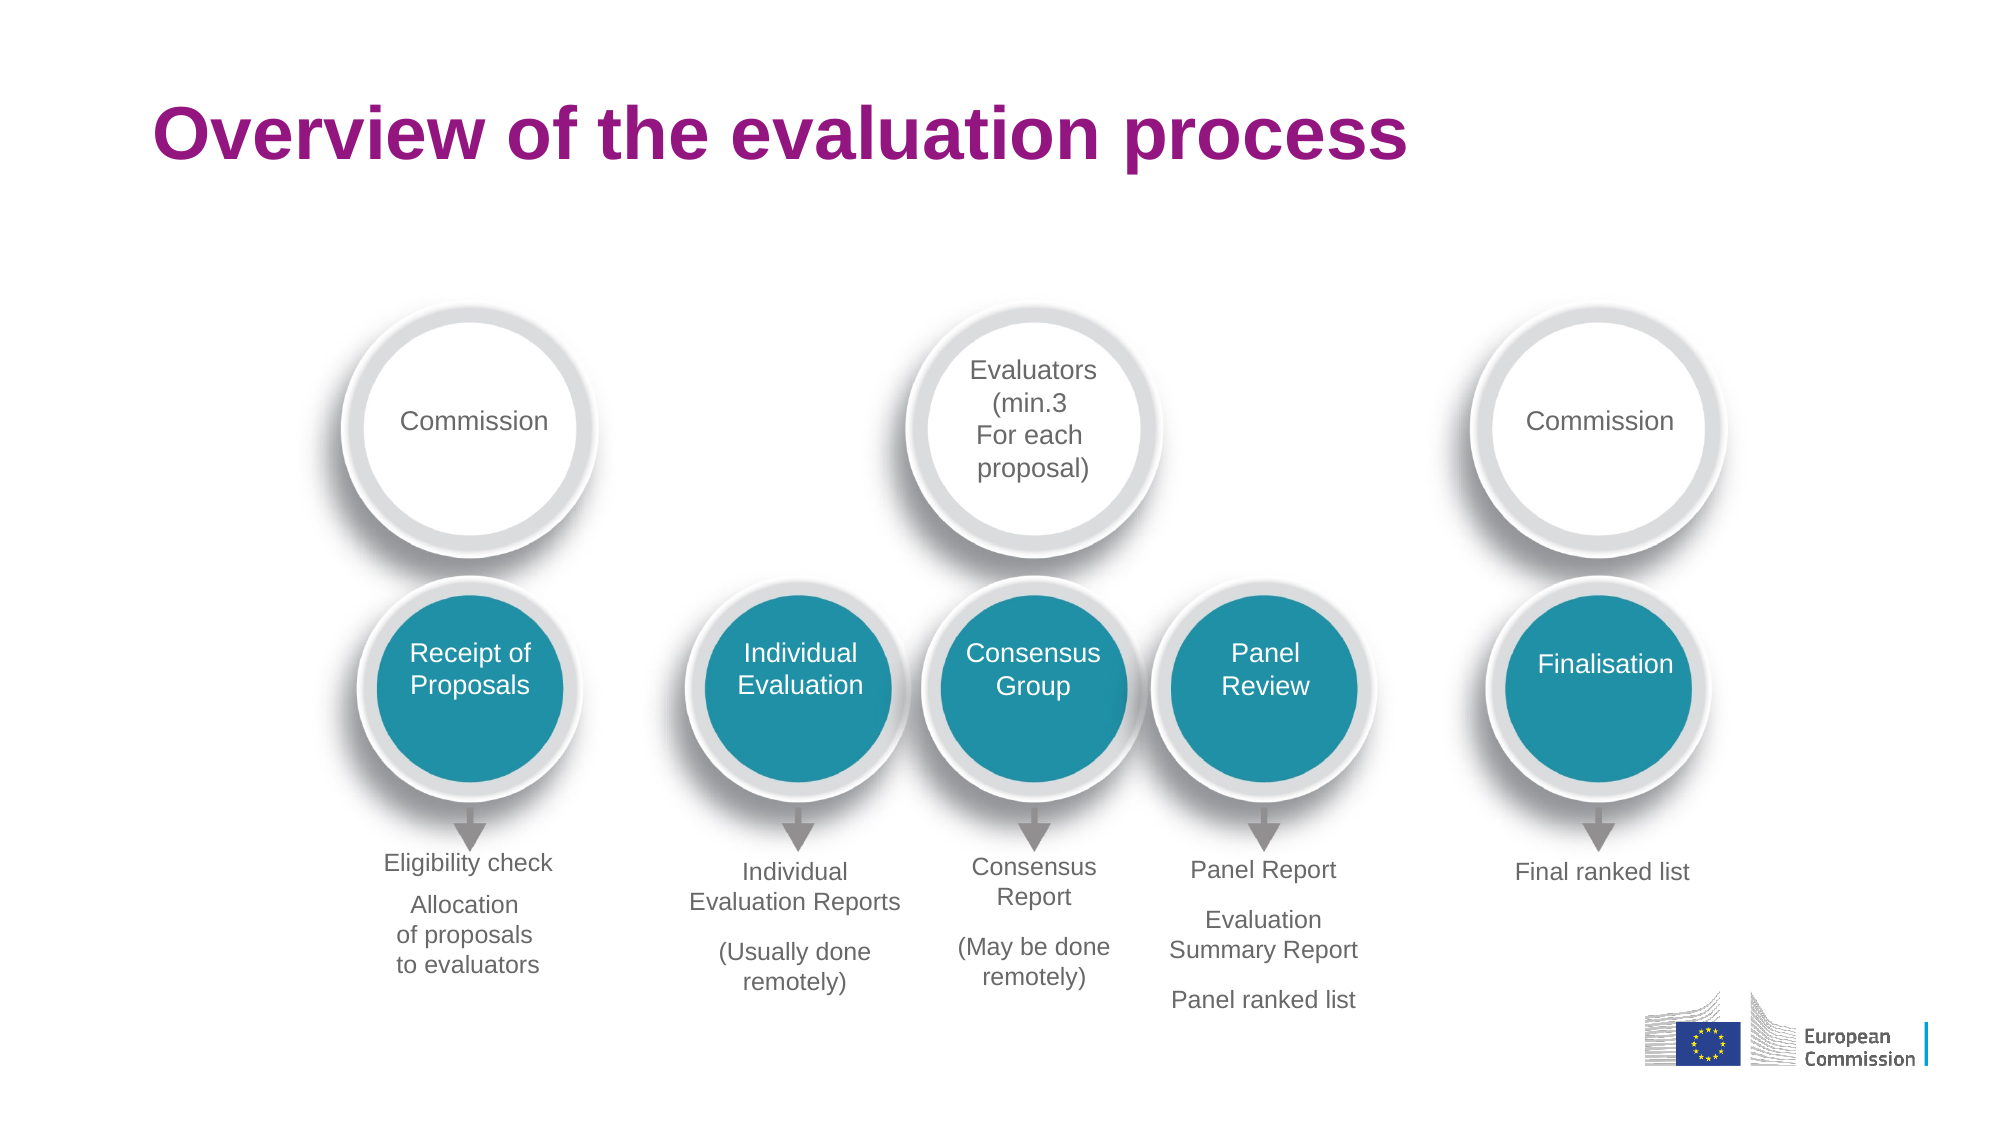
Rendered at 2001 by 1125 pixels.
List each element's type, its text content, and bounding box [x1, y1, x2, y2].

text_box Eligibility check Allocation of proposals to evaluators [350, 882, 587, 986]
picture [289, 286, 1754, 882]
title Overview of the evaluation process [137, 76, 1863, 176]
text_box Consensus Report (May be done remotely) [918, 882, 1137, 998]
text_box Panel Report Evaluation Summary Report Panel ranked list [1137, 882, 1390, 1021]
text_box Individual Evaluation Reports (Usually done remotely) [669, 882, 921, 1003]
text_box Final ranked list [1448, 847, 1756, 893]
picture [1645, 991, 1928, 1066]
